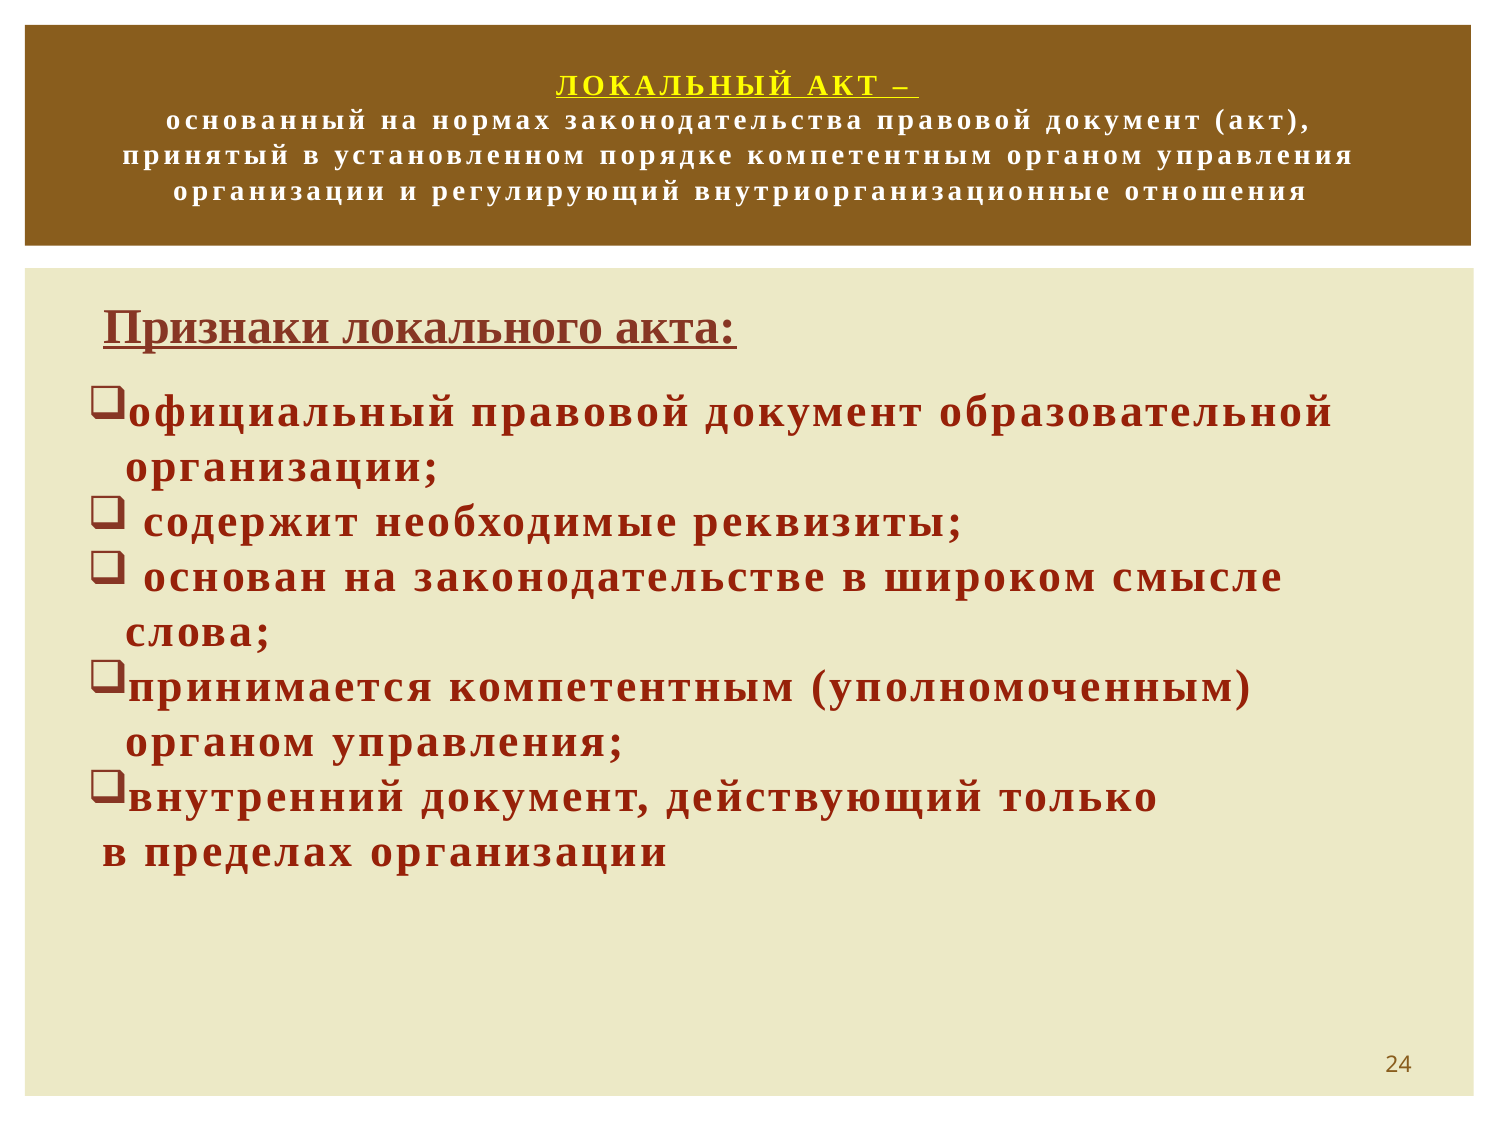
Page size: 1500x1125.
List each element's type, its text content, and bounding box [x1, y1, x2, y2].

title Локальный акт – основанный на нормах законодательства правовой документ (акт), принятый в установленном порядке компетентным органом управления организации и регулирующий внутриорганизационные отношения [64, 54, 1415, 218]
list официальный правовой документ образовательной организации; содержит необходимые реквизиты; основан на законодательстве в широком смысле слова; принимается компетентным (уполномоченным) органом управления; внутренний документ, действующий только в пределах организации [64, 373, 1415, 940]
slide_number 24 [1349, 1041, 1448, 1089]
text_box Признаки локального акта: [88, 285, 1117, 361]
